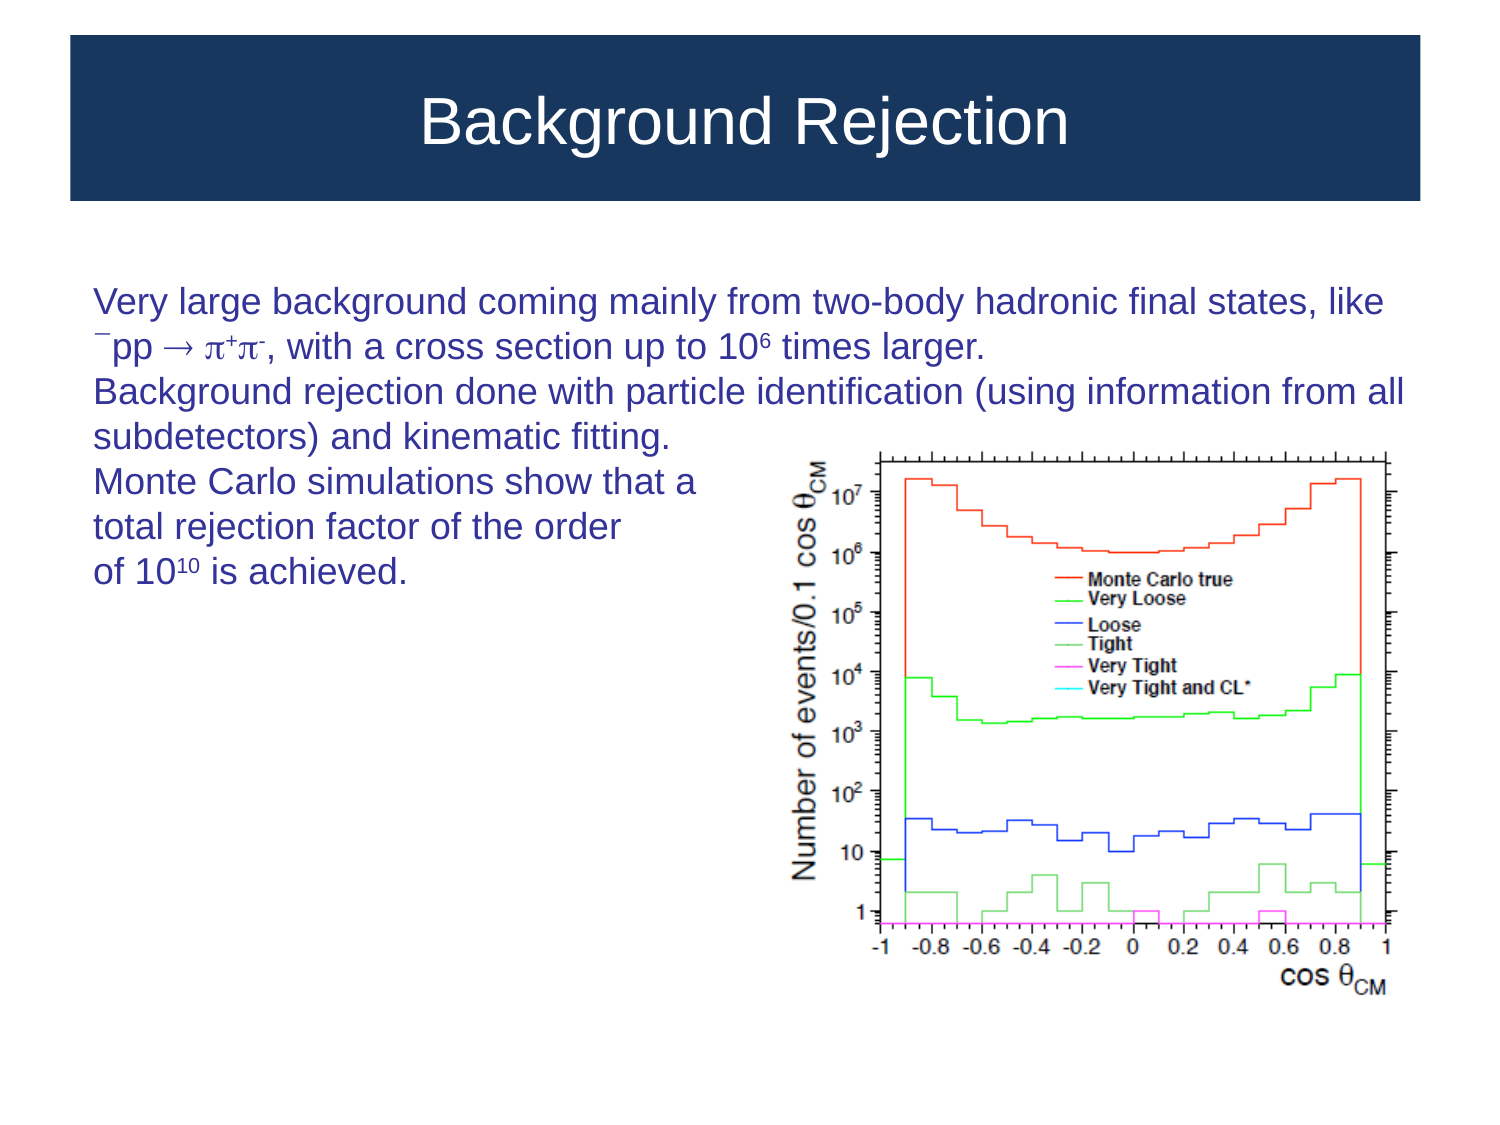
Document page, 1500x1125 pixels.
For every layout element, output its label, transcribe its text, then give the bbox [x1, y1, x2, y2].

title Background Rejection [70, 35, 1421, 201]
picture [749, 433, 1415, 1017]
text_box Very large background coming mainly from two-body hadronic final states, like pp  +-, with a cross section up to 106 times larger. Background rejection done with particle identification (using information from all subdetectors) and kinematic fitting. Monte Carlo simulations show that a total rejection factor of the order of 1010 is achieved. [78, 269, 1421, 600]
